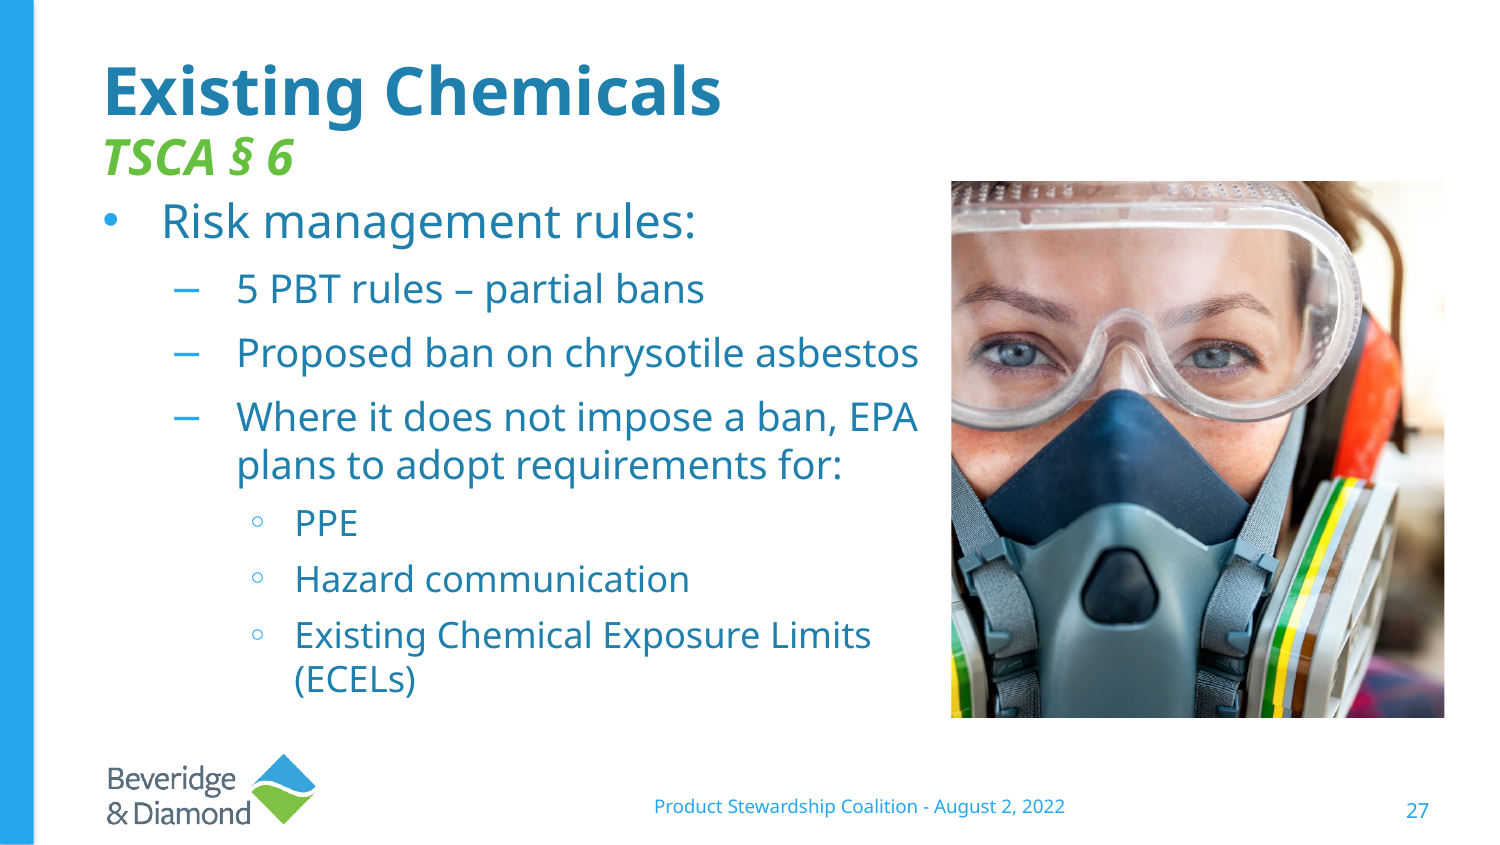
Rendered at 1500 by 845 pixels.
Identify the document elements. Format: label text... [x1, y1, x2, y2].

list Risk management rules: 5 PBT rules – partial bans Proposed ban on chrysotile asbestos Where it does not impose a ban, EPA plans to adopt requirements for: PPE Hazard communication Existing Chemical Exposure Limits (ECELs) [87, 183, 941, 733]
title Existing Chemicals [86, 30, 1431, 118]
footer Product Stewardship Coalition - August 2, 2022 [348, 784, 1371, 830]
slide_number 27 [1293, 796, 1445, 827]
picture [951, 181, 1445, 719]
picture [107, 753, 316, 825]
text_box TSCA § 6 [86, 118, 1431, 201]
